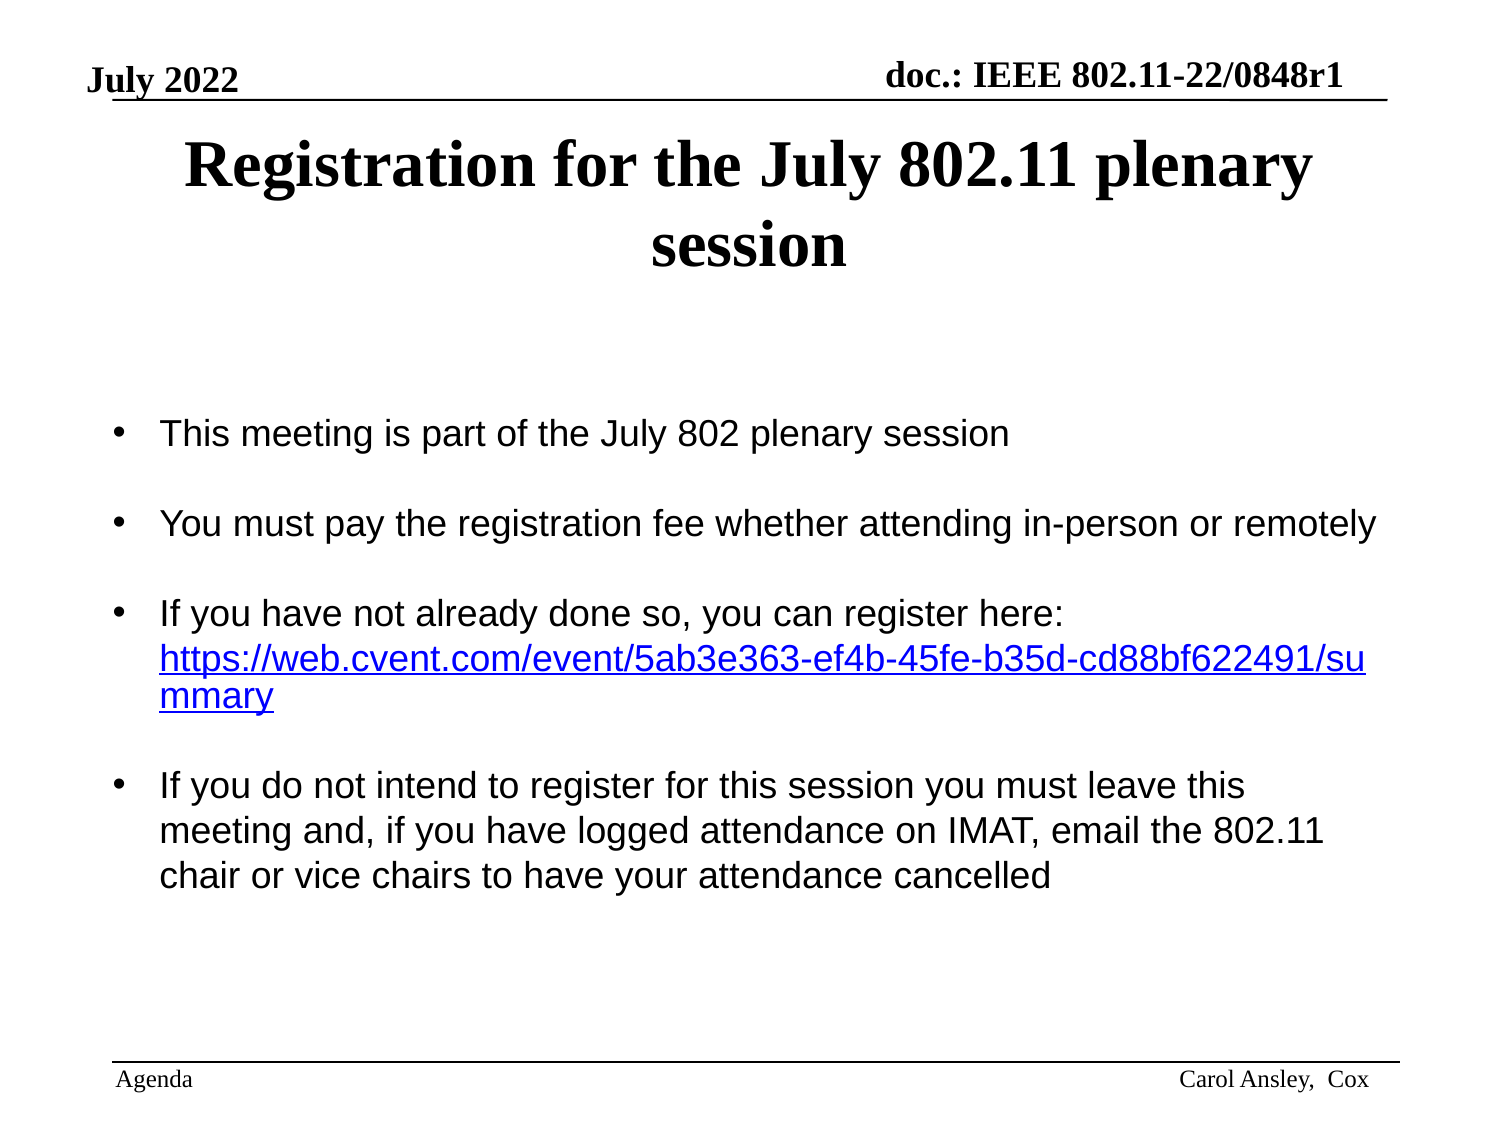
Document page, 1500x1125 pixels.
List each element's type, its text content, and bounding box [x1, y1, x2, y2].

list This meeting is part of the July 802 plenary session You must pay the registration fee whether attending in-person or remotely If you have not already done so, you can register here: https://web.cvent.com/event/5ab3e363-ef4b-45fe-b35d-cd88bf622491/summary If you do not intend to register for this session you must leave this meeting and, if you have logged attendance on IMAT, email the 802.11 chair or vice chairs to have your attendance cancelled [111, 374, 1388, 938]
title Registration for the July 802.11 plenary session [111, 111, 1388, 288]
